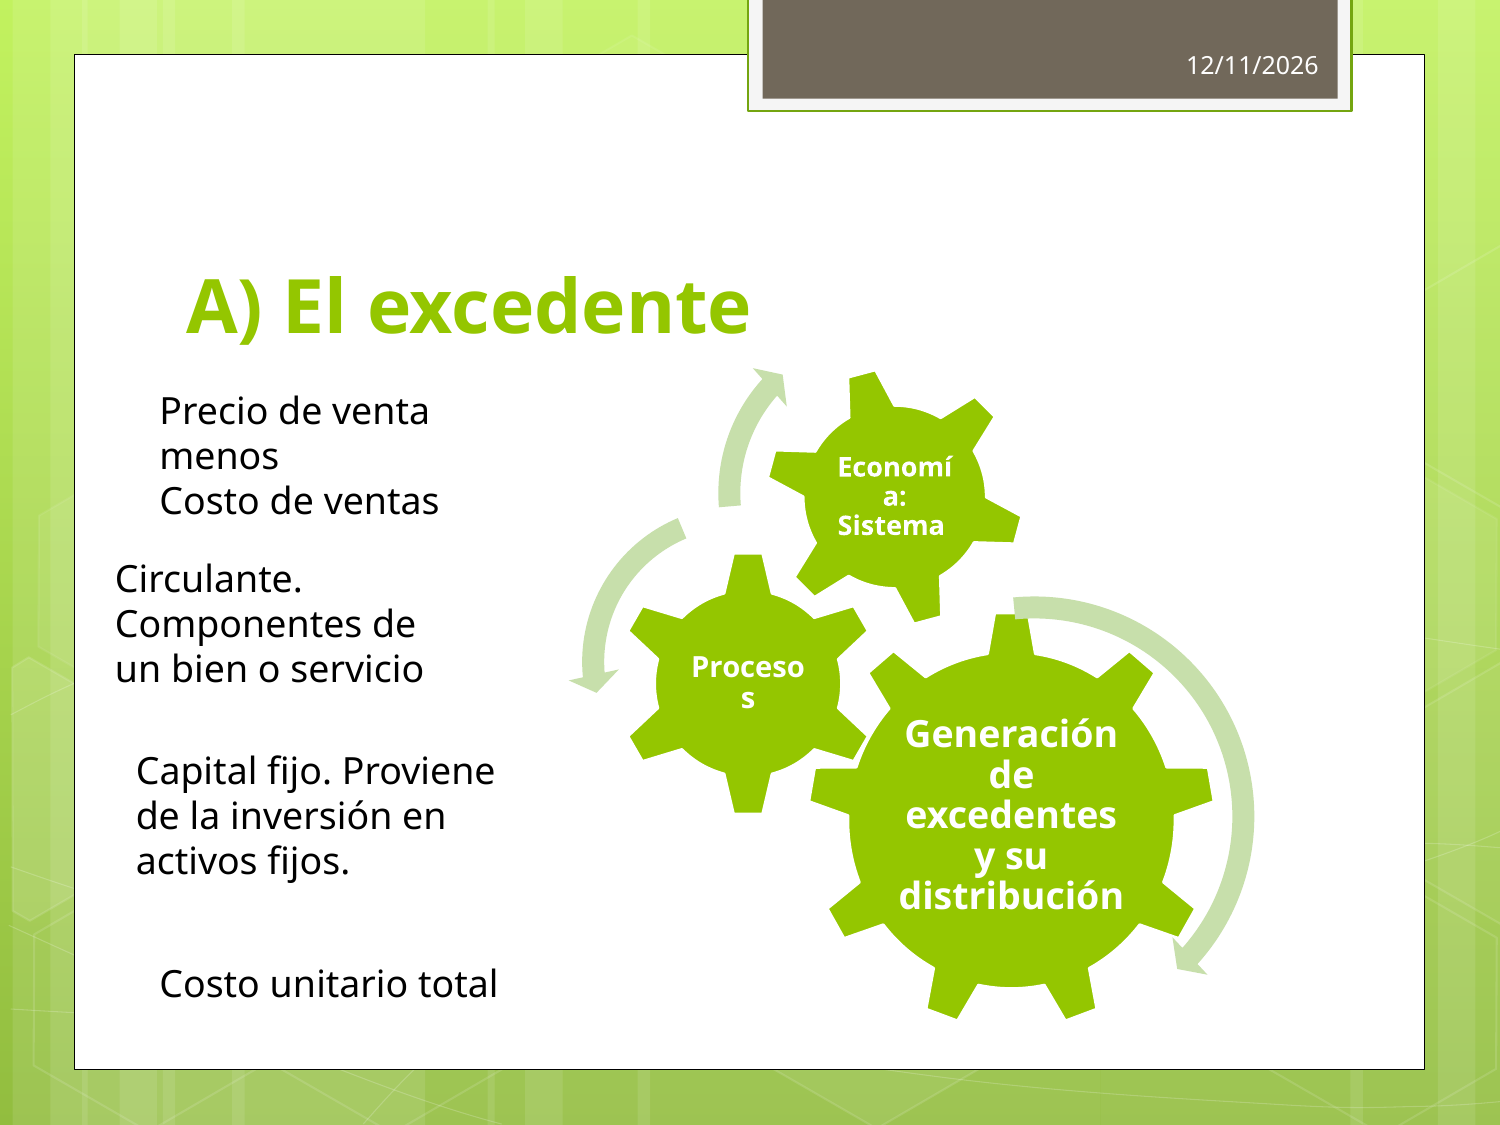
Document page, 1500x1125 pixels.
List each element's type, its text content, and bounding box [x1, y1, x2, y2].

text_box Precio de venta menos Costo de ventas [144, 379, 365, 530]
title A) El excedente [171, 168, 1324, 357]
text_box Costo unitario total [144, 952, 365, 1012]
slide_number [983, 36, 1334, 97]
text_box Capital fijo. Proviene de la inversión en activos fijos. [121, 739, 365, 890]
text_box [371, 349, 1373, 1017]
text_box Circulante. Componentes de un bien o servicio [100, 547, 365, 698]
